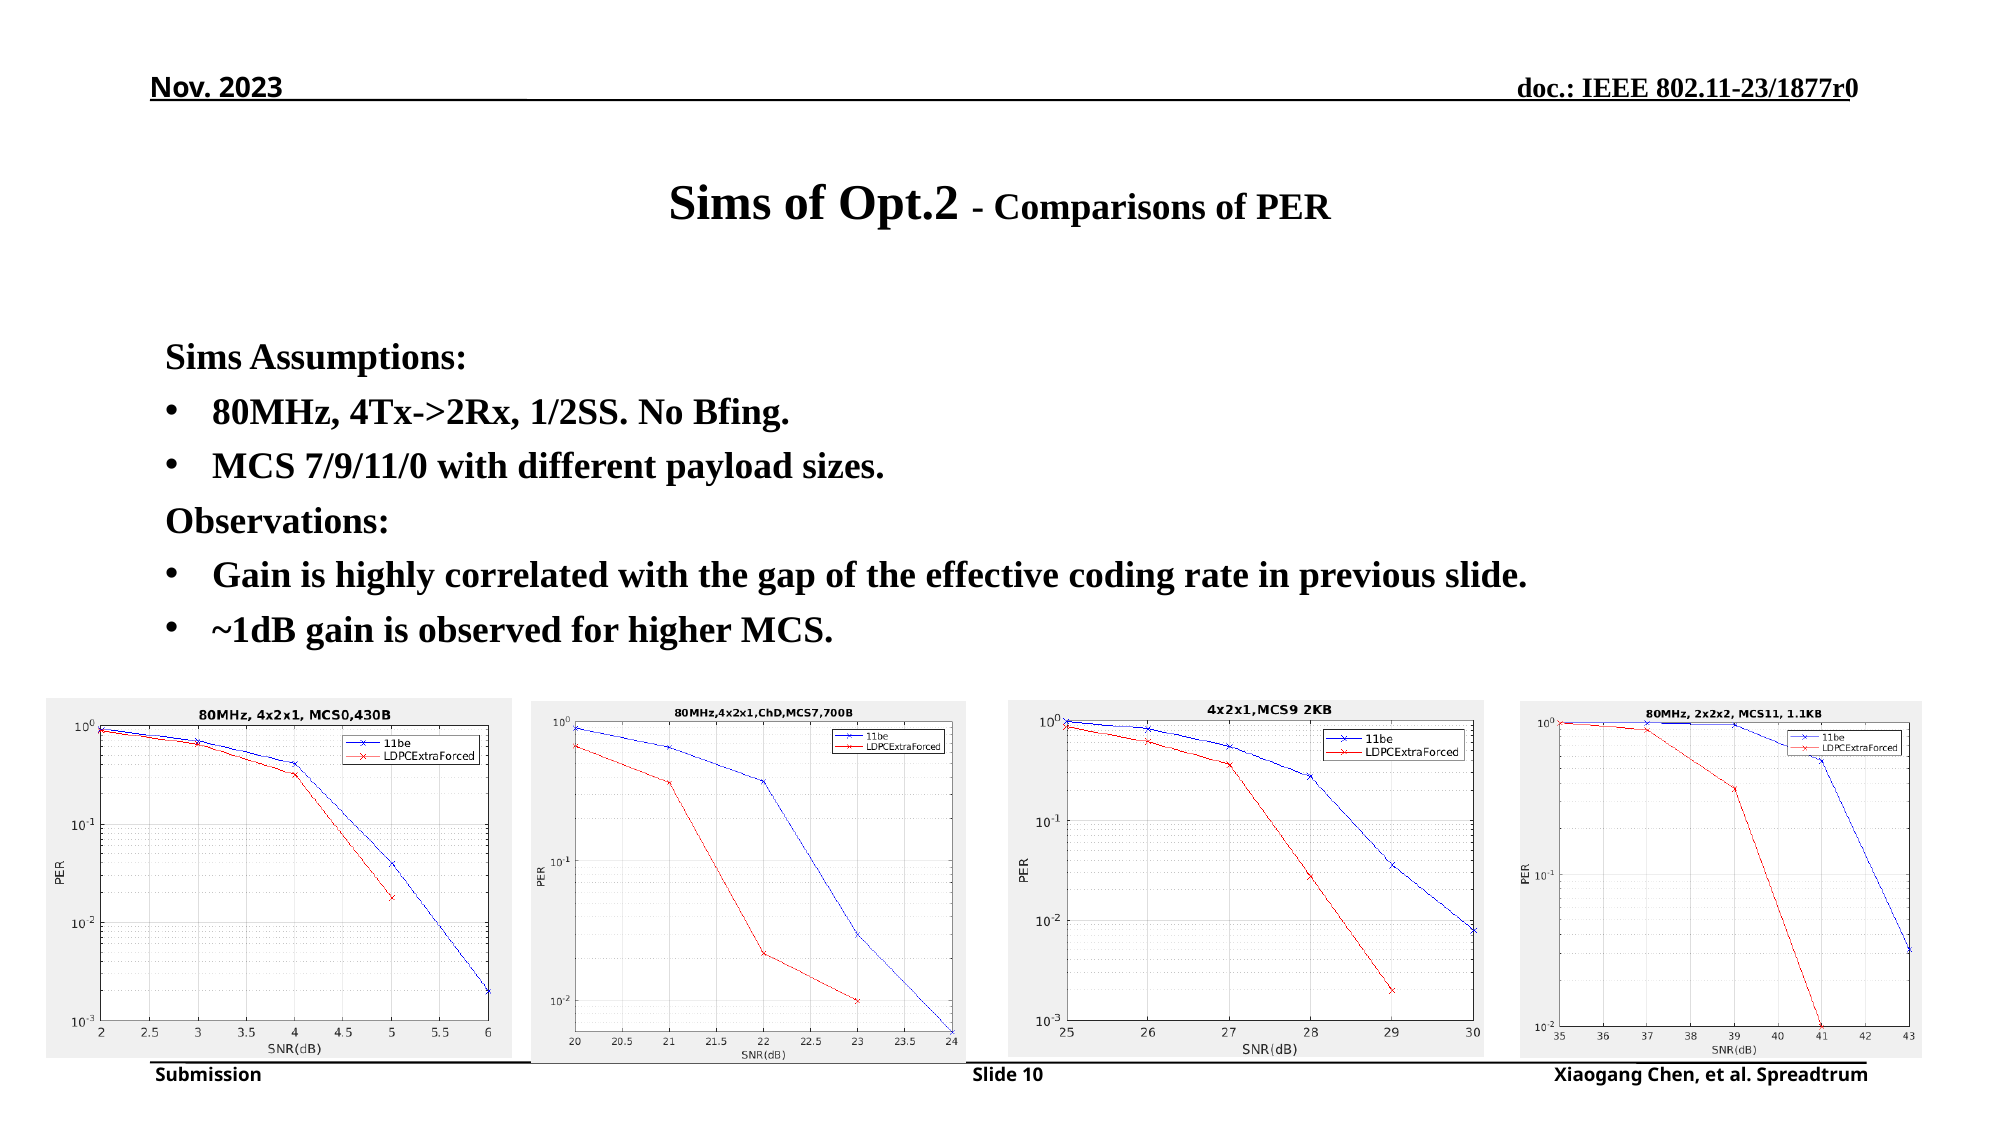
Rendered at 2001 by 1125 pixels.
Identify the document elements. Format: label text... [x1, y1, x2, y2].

title Sims of Opt.2 - Comparisons of PER [149, 112, 1850, 288]
picture [1519, 701, 1922, 1059]
picture [1007, 700, 1485, 1057]
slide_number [149, 58, 560, 104]
list Sims Assumptions: 80MHz, 4Tx->2Rx, 1/2SS. No Bfing. MCS 7/9/11/0 with different payload sizes. Observations: Gain is highly correlated with the gap of the effective coding rate in previous slide. ~1dB gain is observed for higher MCS. [149, 324, 1850, 1000]
picture [46, 698, 512, 1058]
slide_number Slide 10 [950, 1061, 1067, 1123]
footer Xiaogang Chen, et al. Spreadtrum [1171, 1061, 1869, 1093]
picture [531, 701, 966, 1063]
